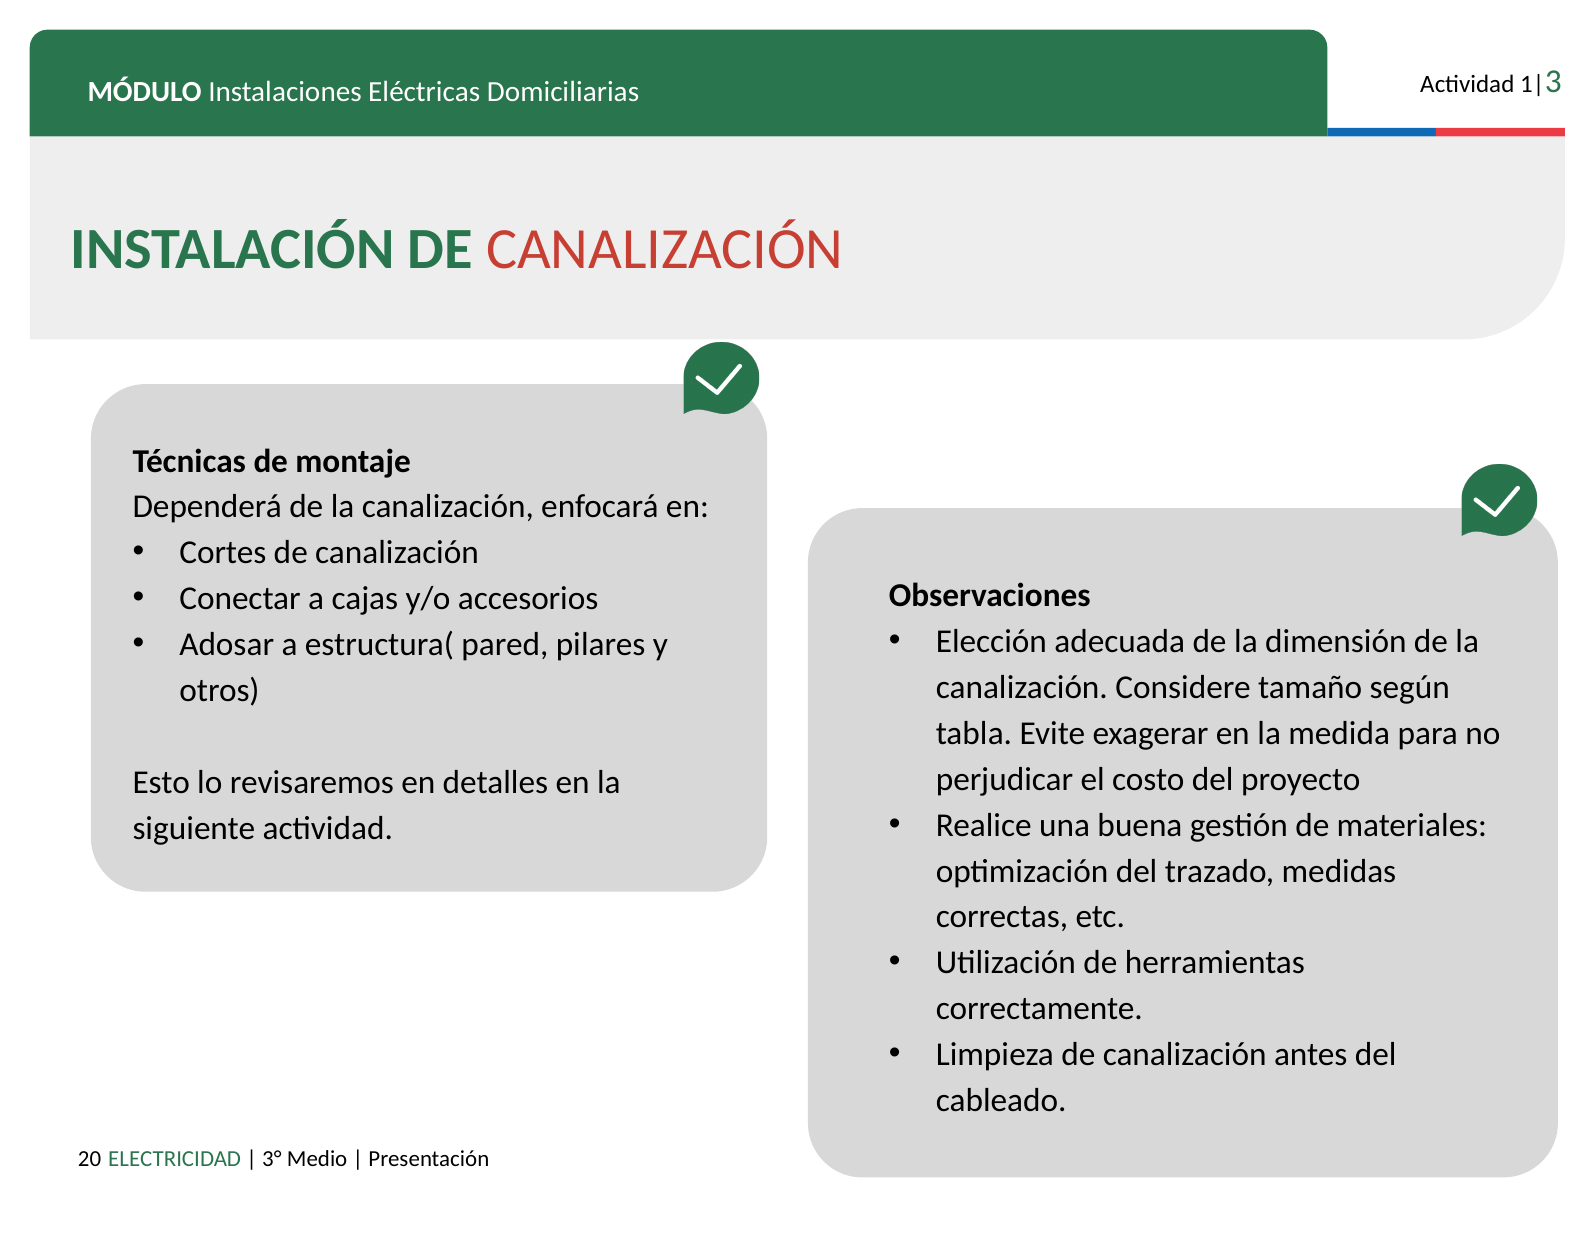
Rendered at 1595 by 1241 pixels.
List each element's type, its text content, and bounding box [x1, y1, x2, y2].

picture [680, 339, 761, 416]
text_box Técnicas de montaje Dependerá de la canalización, enfocará en: Cortes de canalización Conectar a cajas y/o accesorios Adosar a estructura( pared, pilares y otros) Esto lo revisaremos en detalles en la siguiente actividad. [117, 583, 735, 696]
text_box [90, 384, 768, 892]
picture [1457, 461, 1538, 538]
text_box [807, 508, 1558, 1178]
text_box INSTALACIÓN DE CANALIZACIÓN [55, 226, 1525, 279]
text_box Observaciones Elección adecuada de la dimensión de la canalización. Considere tamaño según tabla. Evite exagerar en la medida para no perjudicar el costo del proyecto Realice una buena gestión de materiales: optimización del trazado, medidas correctas, etc. Utilización de herramientas correctamente. Limpieza de canalización antes del cableado. [873, 730, 1523, 955]
